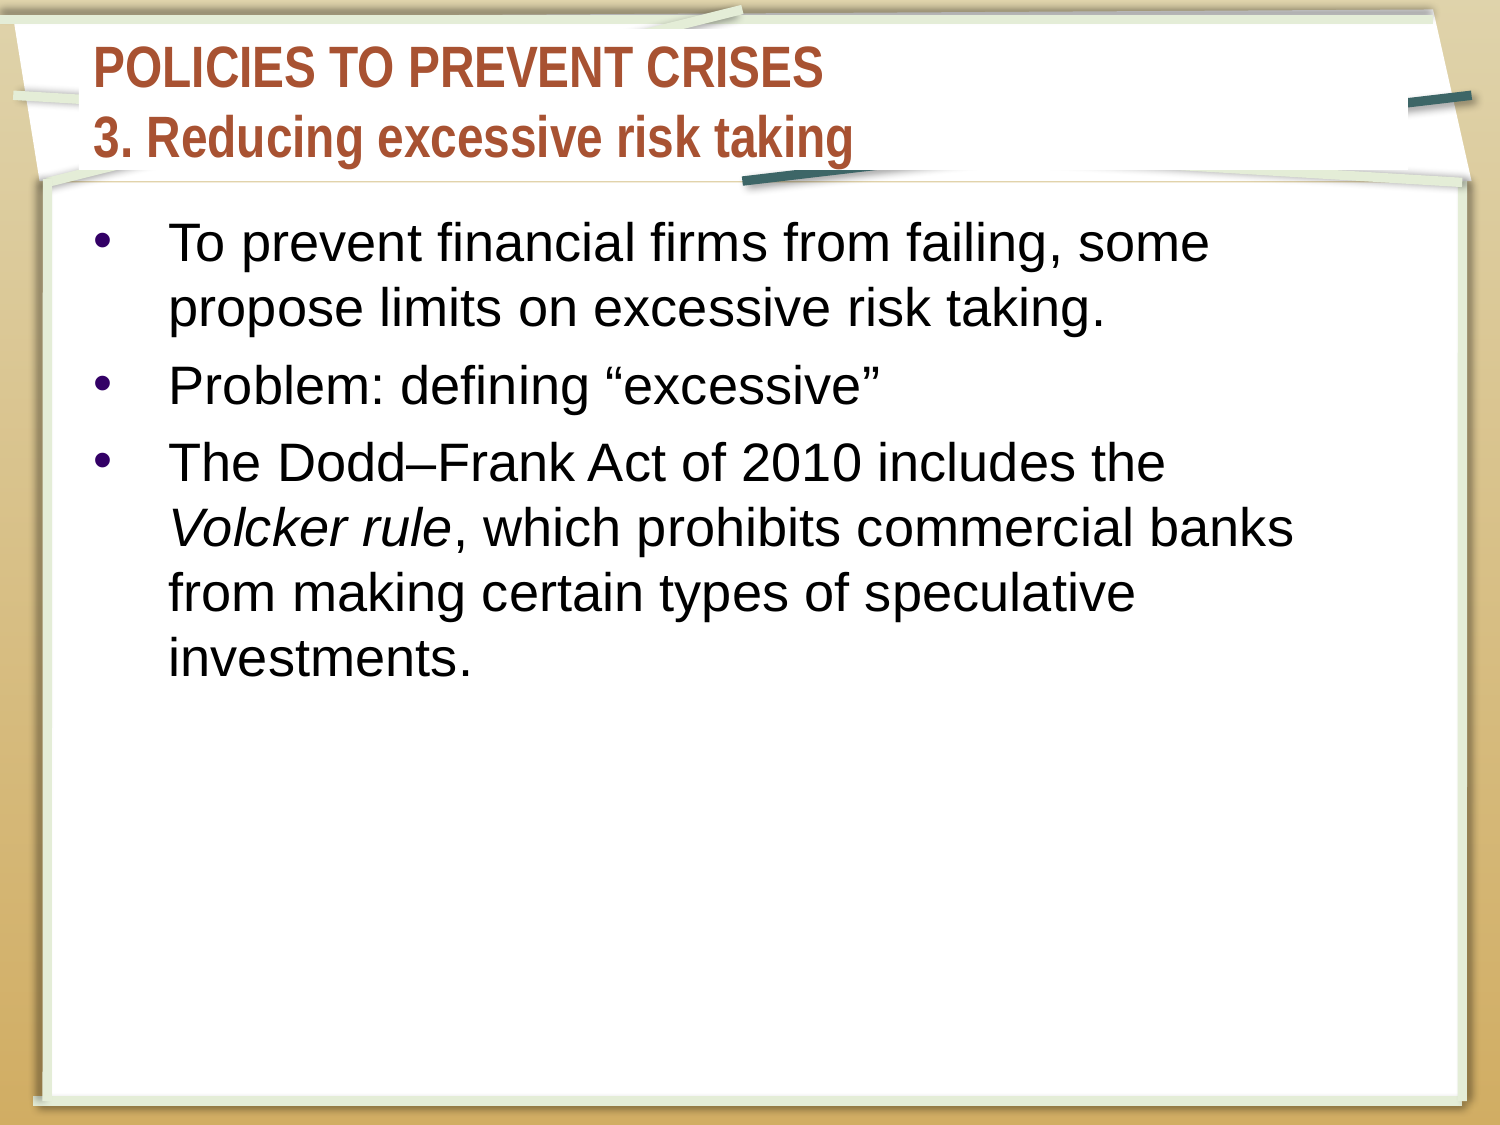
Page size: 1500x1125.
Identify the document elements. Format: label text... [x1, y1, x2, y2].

title POLICIES TO PREVENT CRISES 3. Reducing excessive risk taking [78, 29, 1408, 170]
list To prevent financial firms from failing, some propose limits on excessive risk taking. Problem: defining “excessive” The Dodd–Frank Act of 2010 includes the Volcker rule, which prohibits commercial banks from making certain types of speculative investments. [78, 200, 1434, 1080]
